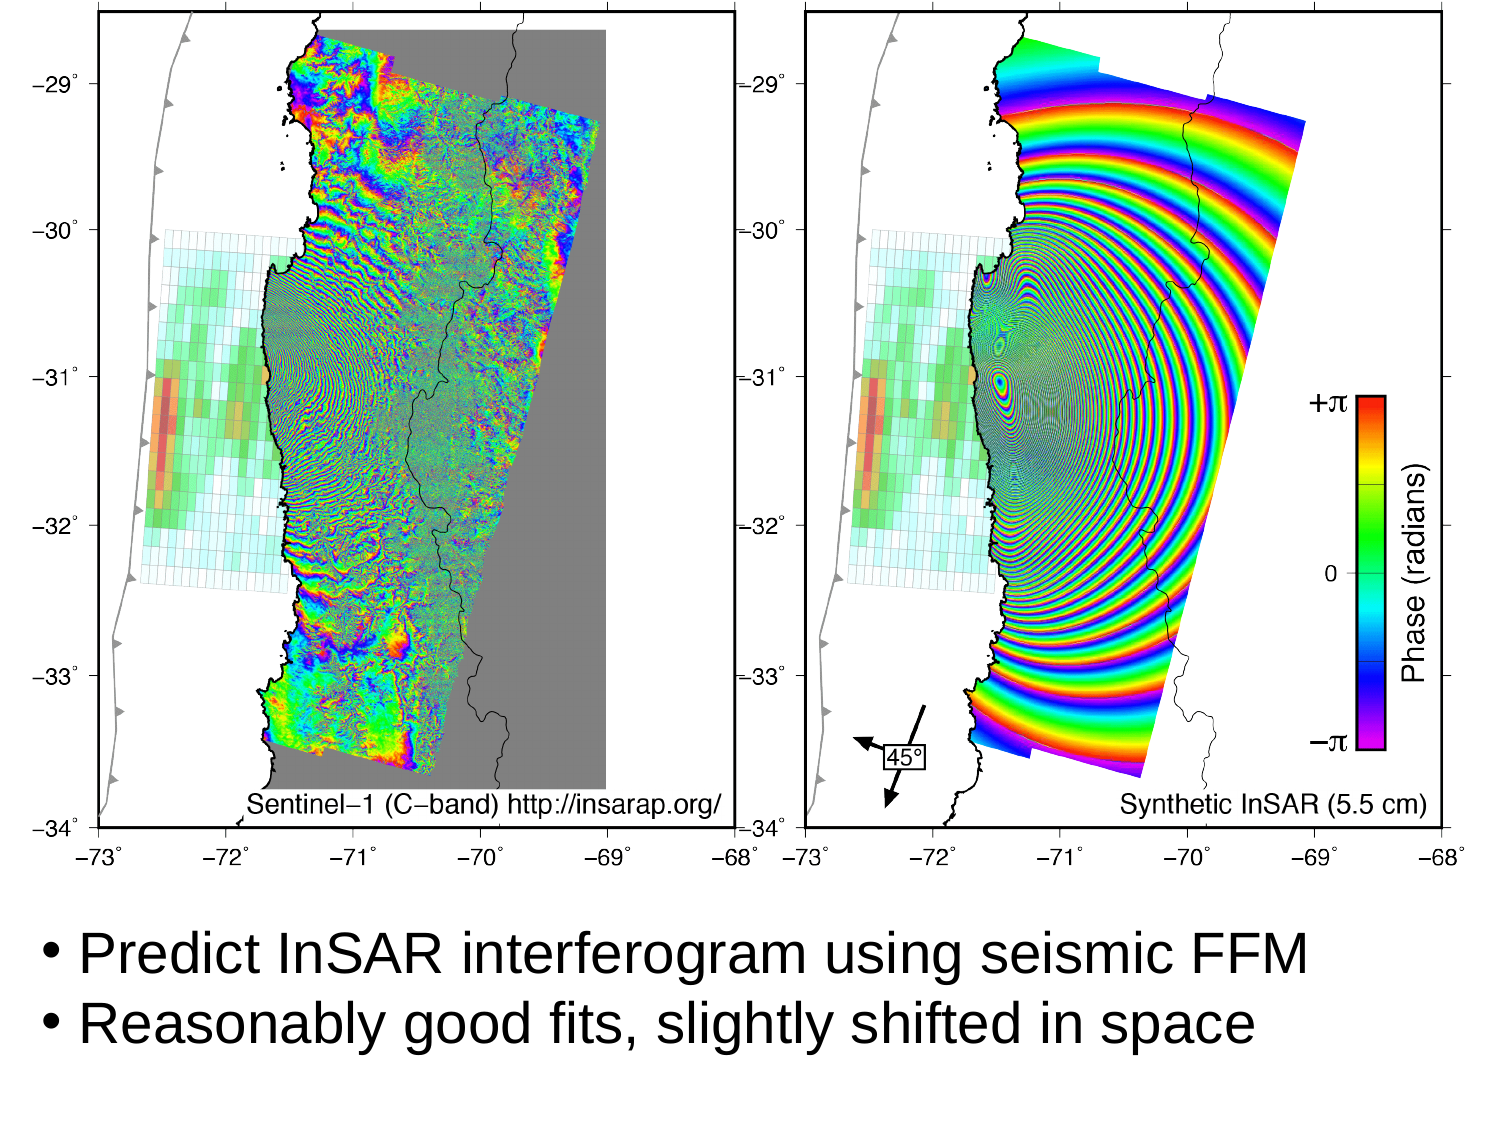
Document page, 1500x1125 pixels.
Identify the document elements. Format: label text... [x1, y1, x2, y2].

text_box Predict InSAR interferogram using seismic FFM Reasonably good fits, slightly shifted in space [34, 907, 1466, 1063]
picture [0, 0, 1500, 883]
